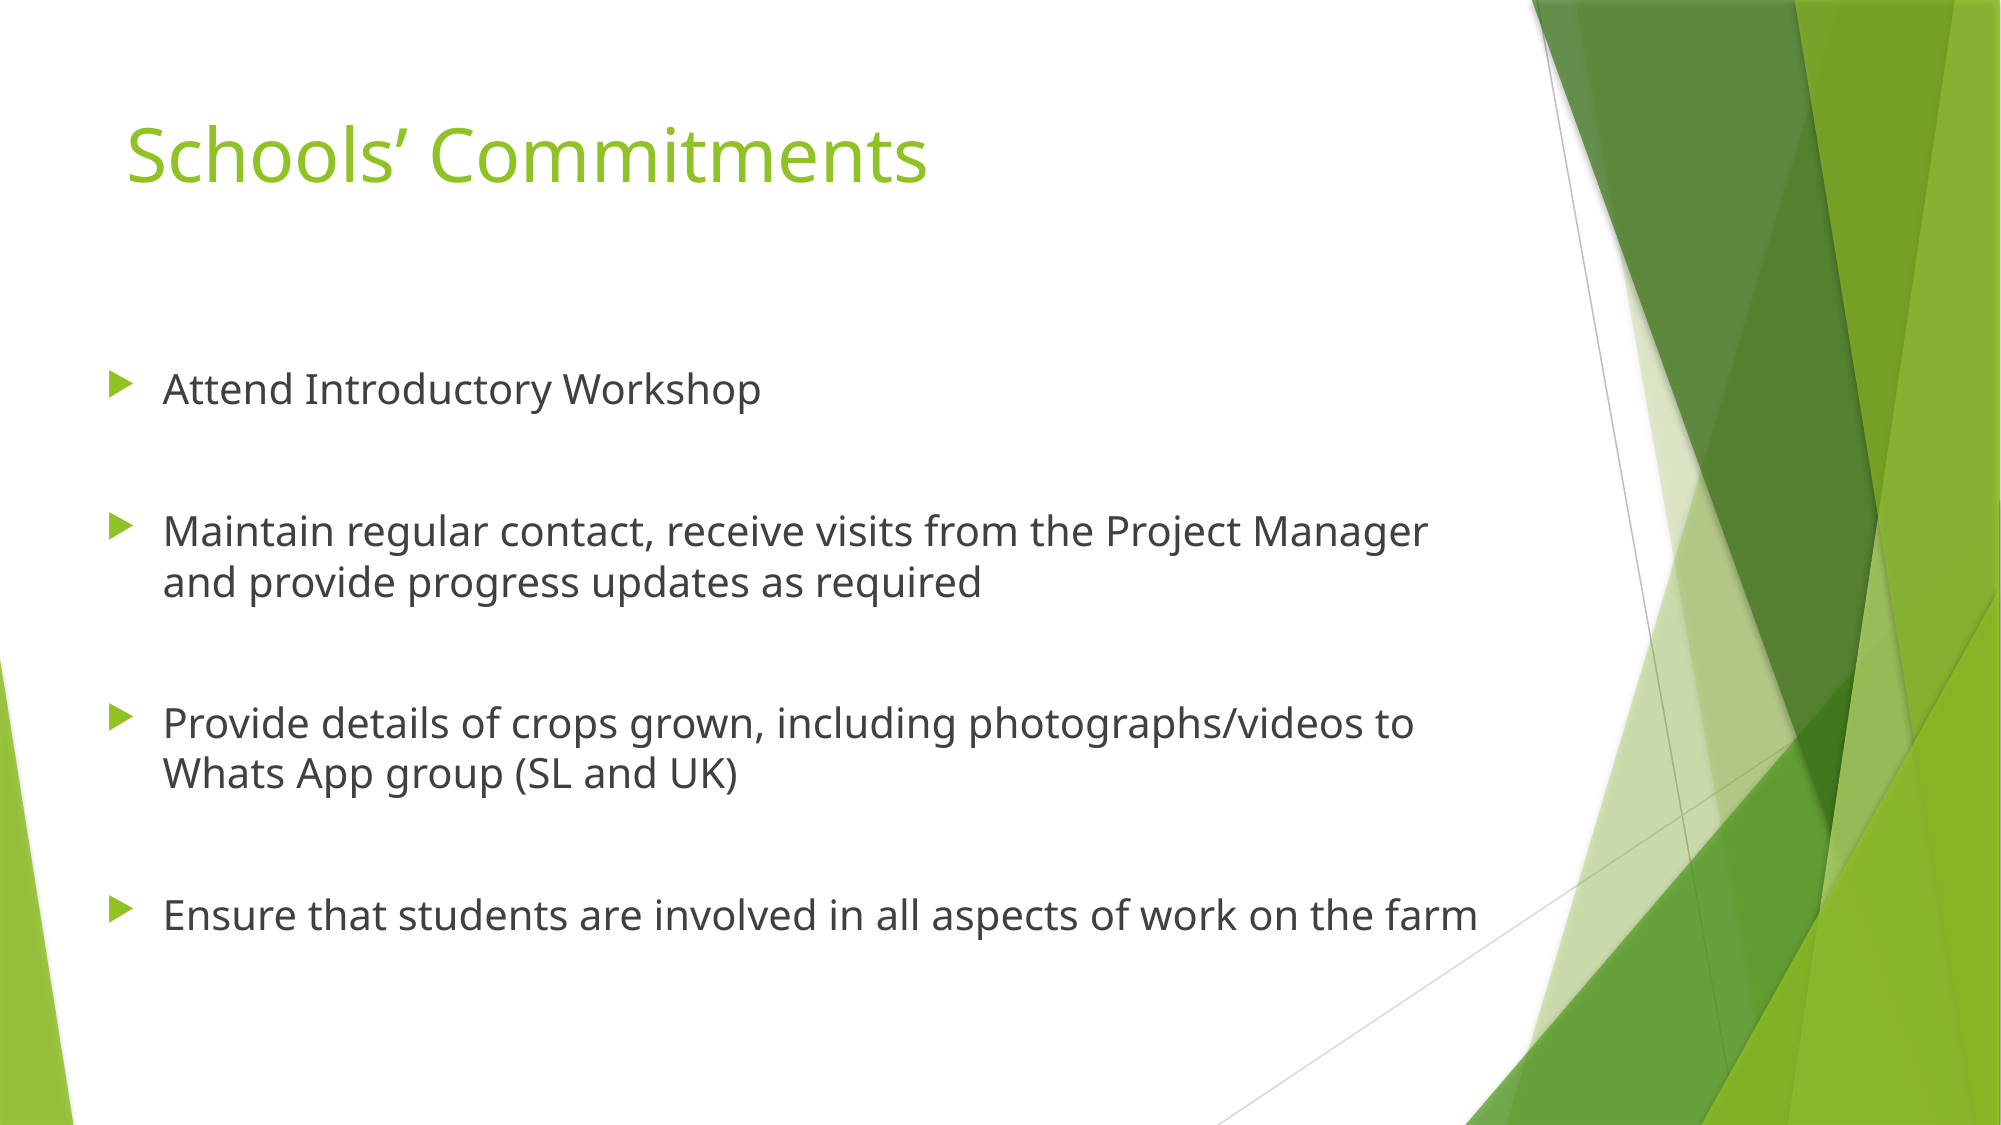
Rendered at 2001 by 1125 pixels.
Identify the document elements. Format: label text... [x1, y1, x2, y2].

list Attend Introductory Workshop Maintain regular contact, receive visits from the Project Manager and provide progress updates as required Provide details of crops grown, including photographs/videos to Whats App group (SL and UK) Ensure that students are involved in all aspects of work on the farm [91, 224, 1502, 1025]
title Schools’ Commitments [111, 99, 1522, 317]
